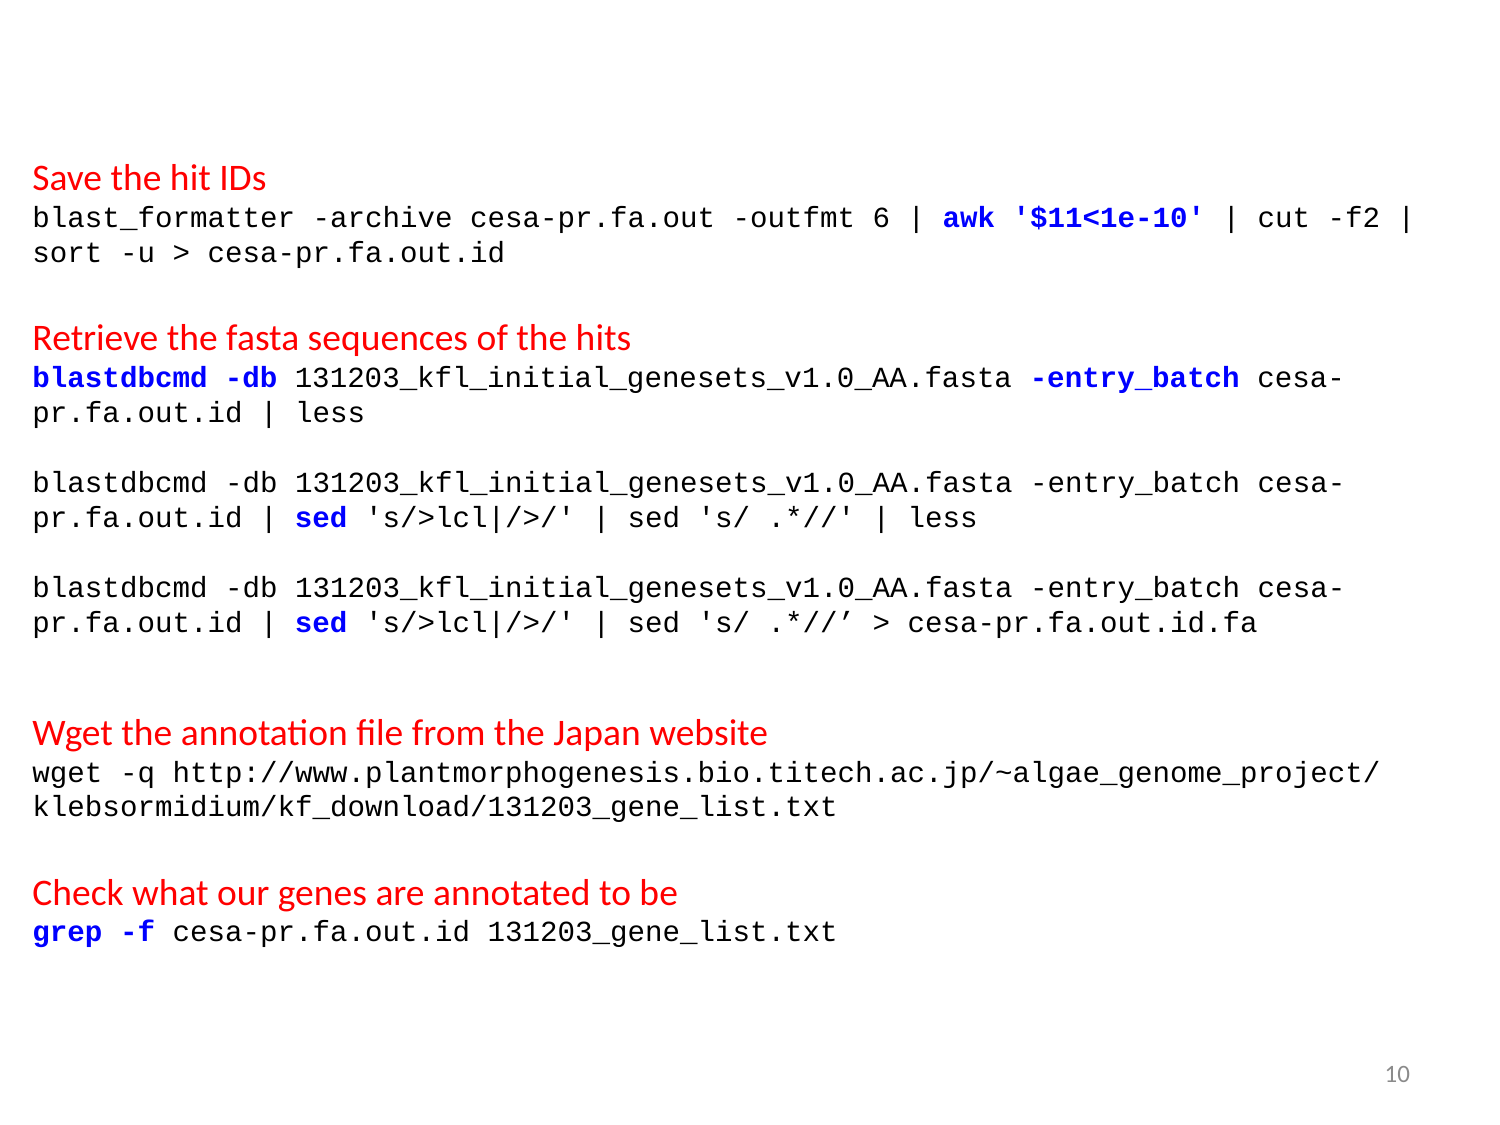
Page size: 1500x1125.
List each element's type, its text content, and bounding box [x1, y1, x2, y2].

slide_number 10 [1074, 1042, 1425, 1103]
text_box Save the hit IDs blast_formatter -archive cesa-pr.fa.out -outfmt 6 | awk '$11<1e-10' | cut -f2 | sort -u > cesa-pr.fa.out.id Retrieve the fasta sequences of the hits blastdbcmd -db 131203_kfl_initial_genesets_v1.0_AA.fasta -entry_batch cesa-pr.fa.out.id | less blastdbcmd -db 131203_kfl_initial_genesets_v1.0_AA.fasta -entry_batch cesa-pr.fa.out.id | sed 's/>lcl|/>/' | sed 's/ .*//' | less blastdbcmd -db 131203_kfl_initial_genesets_v1.0_AA.fasta -entry_batch cesa-pr.fa.out.id | sed 's/>lcl|/>/' | sed 's/ .*//’ > cesa-pr.fa.out.id.fa Wget the annotation file from the Japan website wget -q http://www.plantmorphogenesis.bio.titech.ac.jp/~algae_genome_project/klebsormidium/kf_download/131203_gene_list.txt Check what our genes are annotated to be grep -f cesa-pr.fa.out.id 131203_gene_list.txt [17, 145, 1471, 956]
